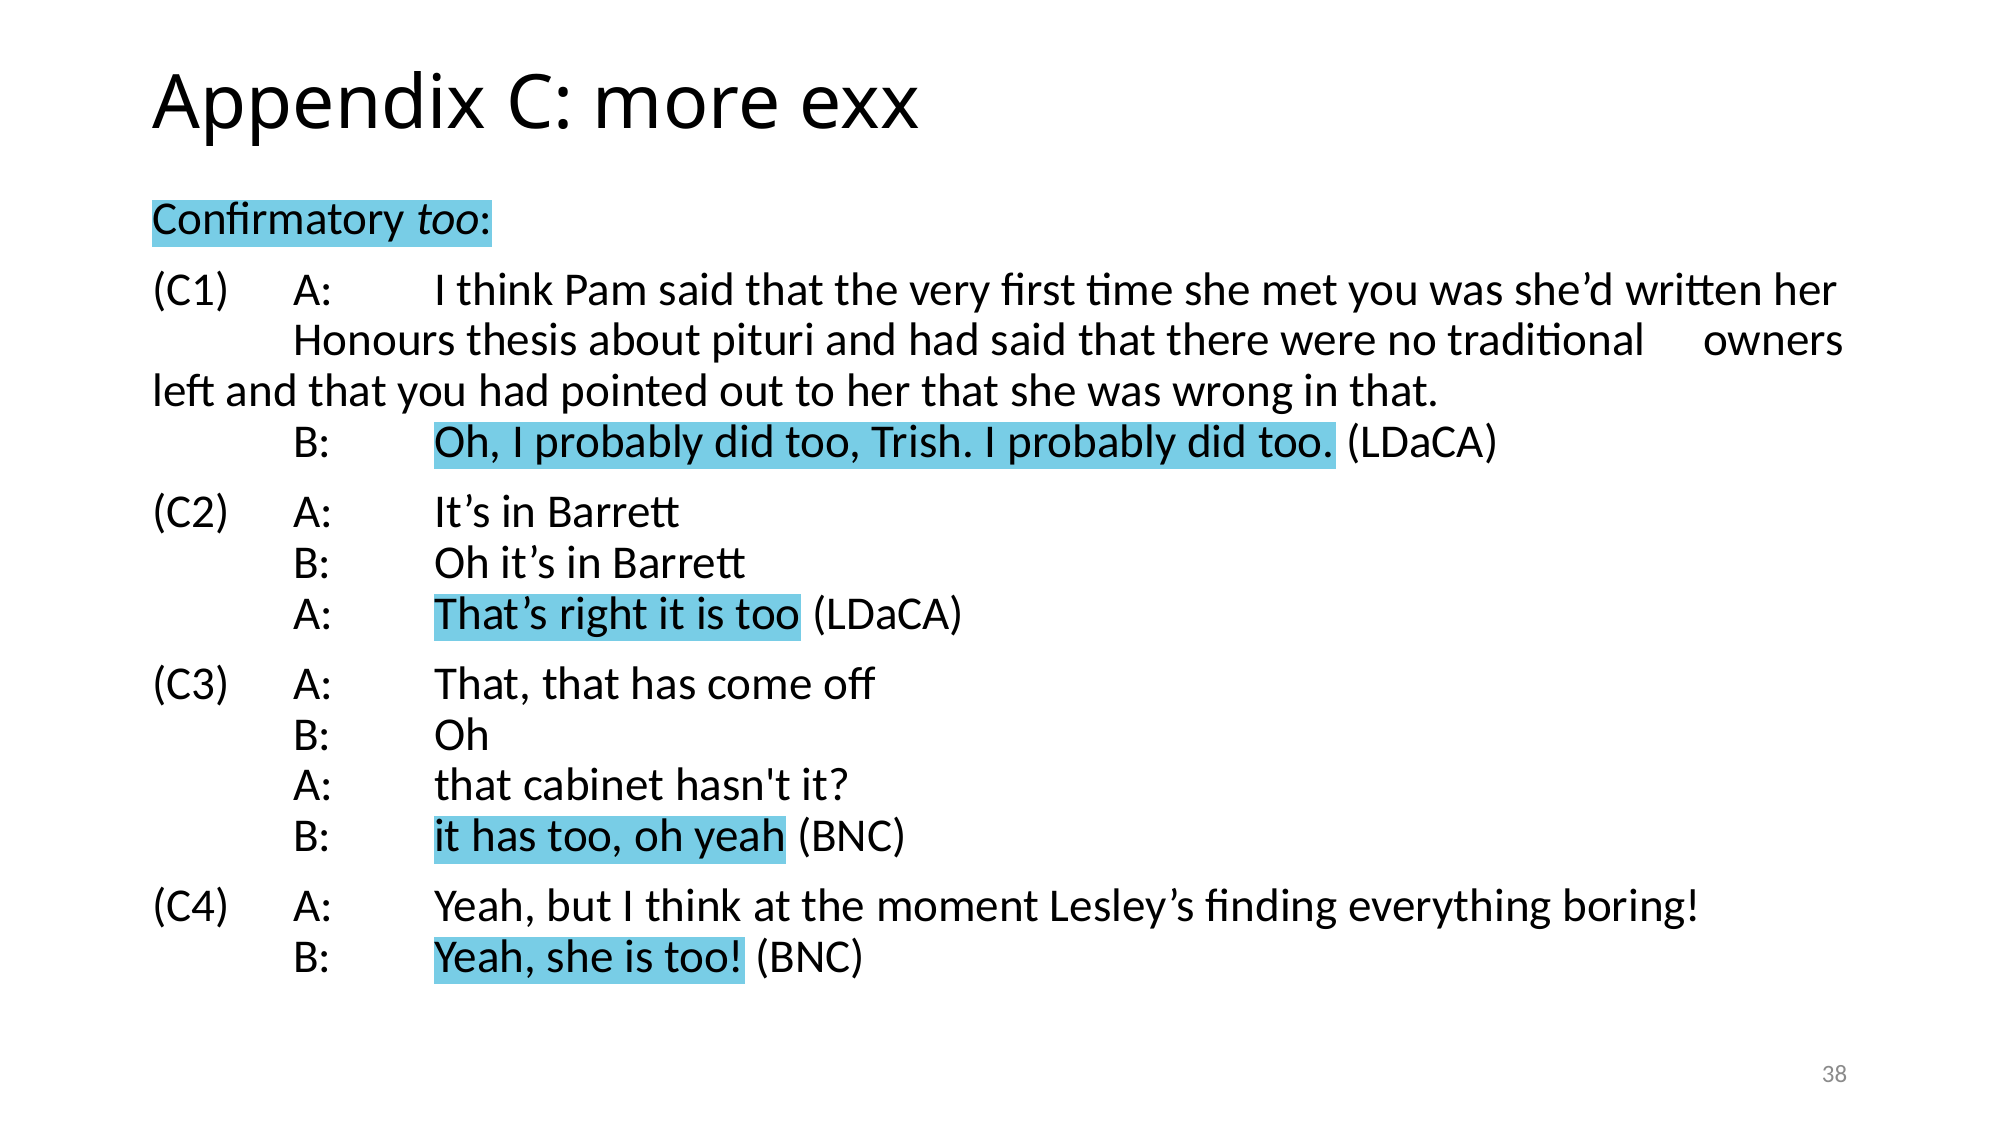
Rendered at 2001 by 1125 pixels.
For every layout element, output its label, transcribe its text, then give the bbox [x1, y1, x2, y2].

text_box Appendix C: more exx [137, 22, 1863, 187]
slide_number 38 [1412, 1042, 1863, 1103]
list Confirmatory too: (C1) A: I think Pam said that the very first time she met you was she’d written her Honours thesis about pituri and had said that there were no traditional owners left and that you had pointed out to her that she was wrong in that. B: Oh, I probably did too, Trish. I probably did too. (LDaCA) (C2) A: It’s in Barrett B: Oh it’s in Barrett A: That’s right it is too (LDaCA) (C3) A: That, that has come off B: Oh A: that cabinet hasn't it? B: it has too, oh yeah (BNC) (C4) A: Yeah, but I think at the moment Lesley’s finding everything boring! B: Yeah, she is too! (BNC) [137, 187, 1863, 1014]
